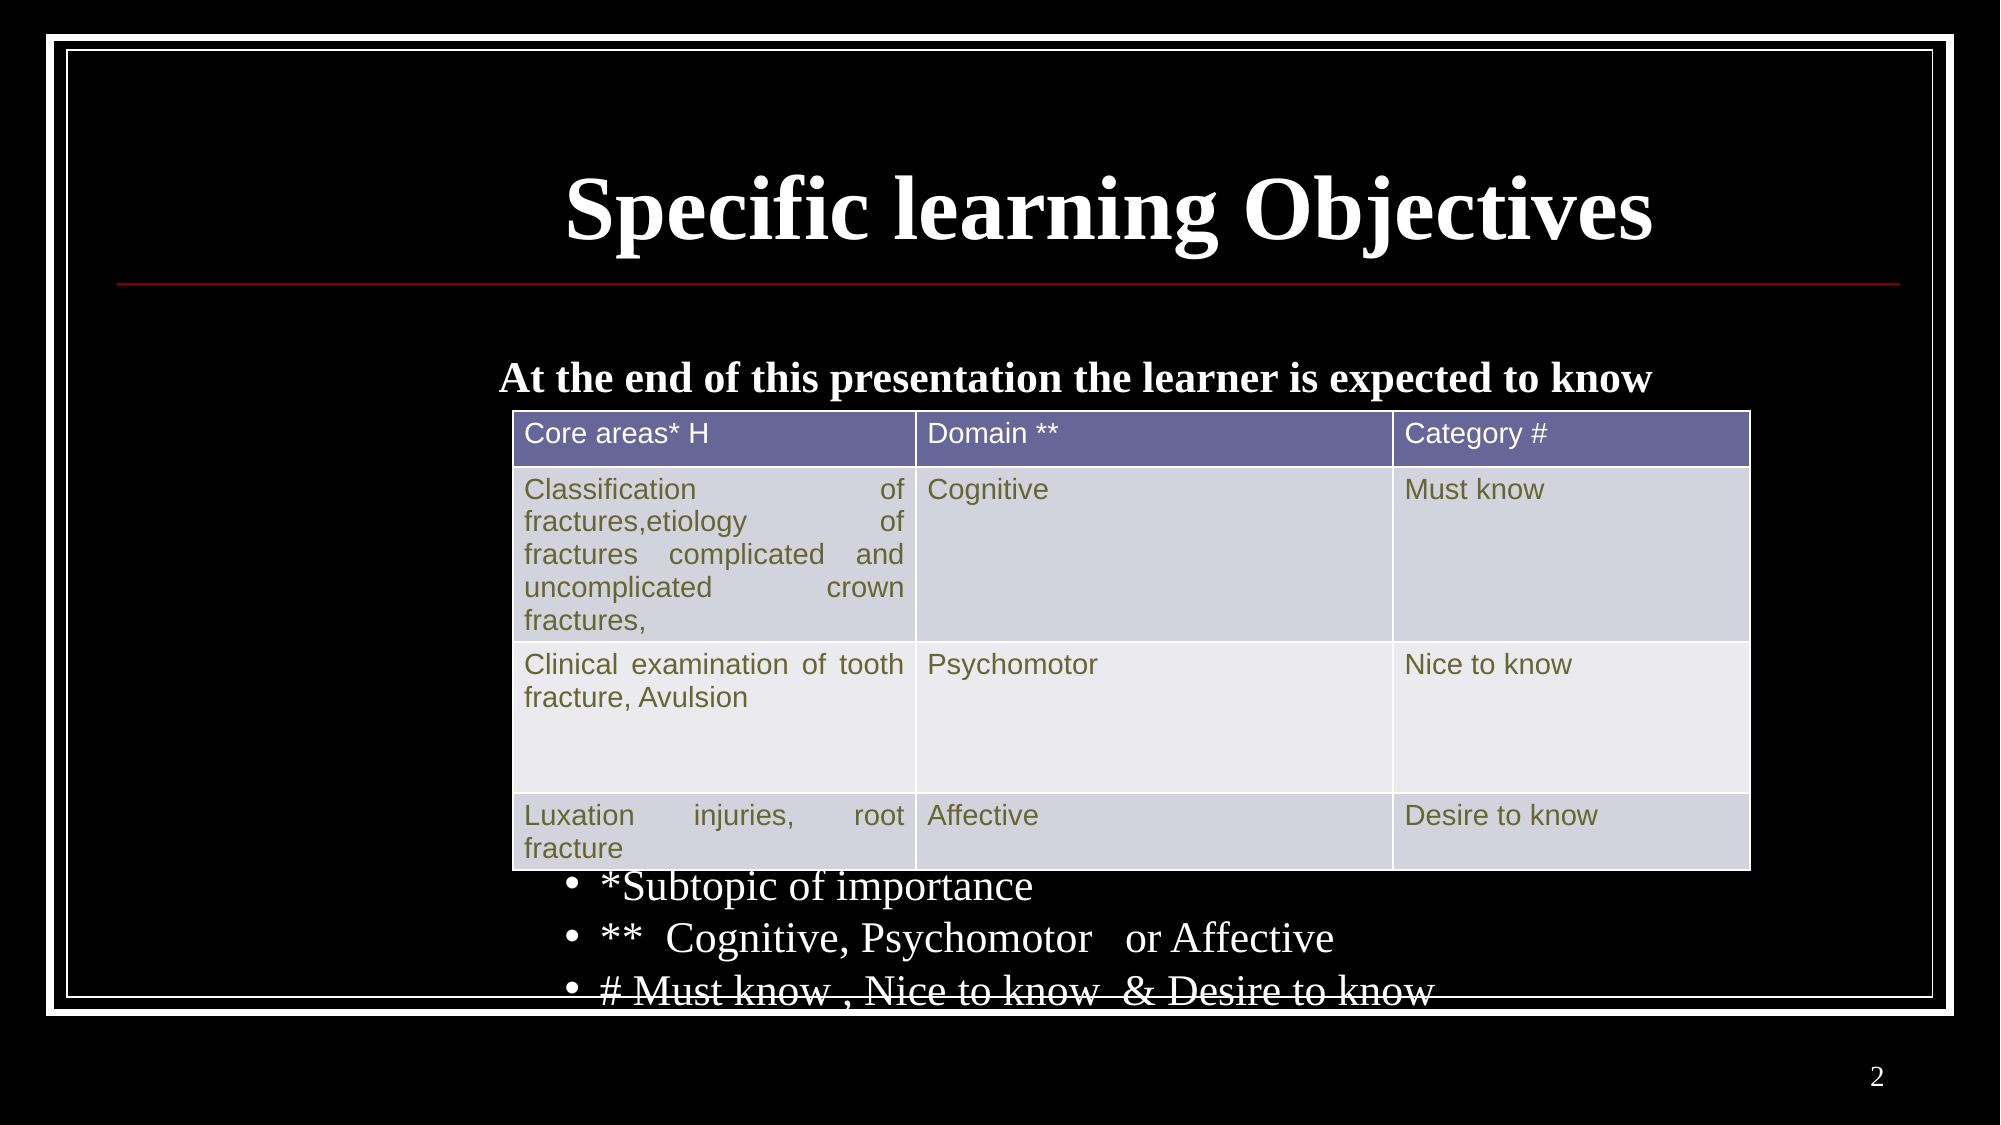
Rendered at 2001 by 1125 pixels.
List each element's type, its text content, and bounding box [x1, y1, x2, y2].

table_cell Classification of fractures,etiology of fractures complicated and uncomplicated crown fractures, [514, 468, 915, 641]
table_cell Must know [1394, 468, 1749, 641]
slide_number 2 [1483, 1024, 1901, 1101]
title Specific learning Objectives [549, 128, 1690, 264]
table_cell Cognitive [917, 468, 1392, 641]
text_box *Subtopic of importance ** Cognitive, Psychomotor or Affective # Must know , Nice to know & Desire to know [549, 849, 1570, 1022]
table_cell Psychomotor [917, 643, 1392, 792]
table_cell Nice to know [1394, 643, 1749, 792]
table_cell Affective [917, 794, 1392, 849]
table_cell Clinical examination of tooth fracture, Avulsion [514, 643, 915, 792]
table_cell Luxation injuries, root fracture [514, 794, 915, 869]
table_header Category # [1394, 412, 1749, 466]
text_box At the end of this presentation the learner is expected to know [483, 340, 1690, 409]
table_header Domain ** [917, 412, 1392, 466]
table_header Core areas* H [514, 412, 915, 466]
table_cell Desire to know [1394, 794, 1749, 869]
